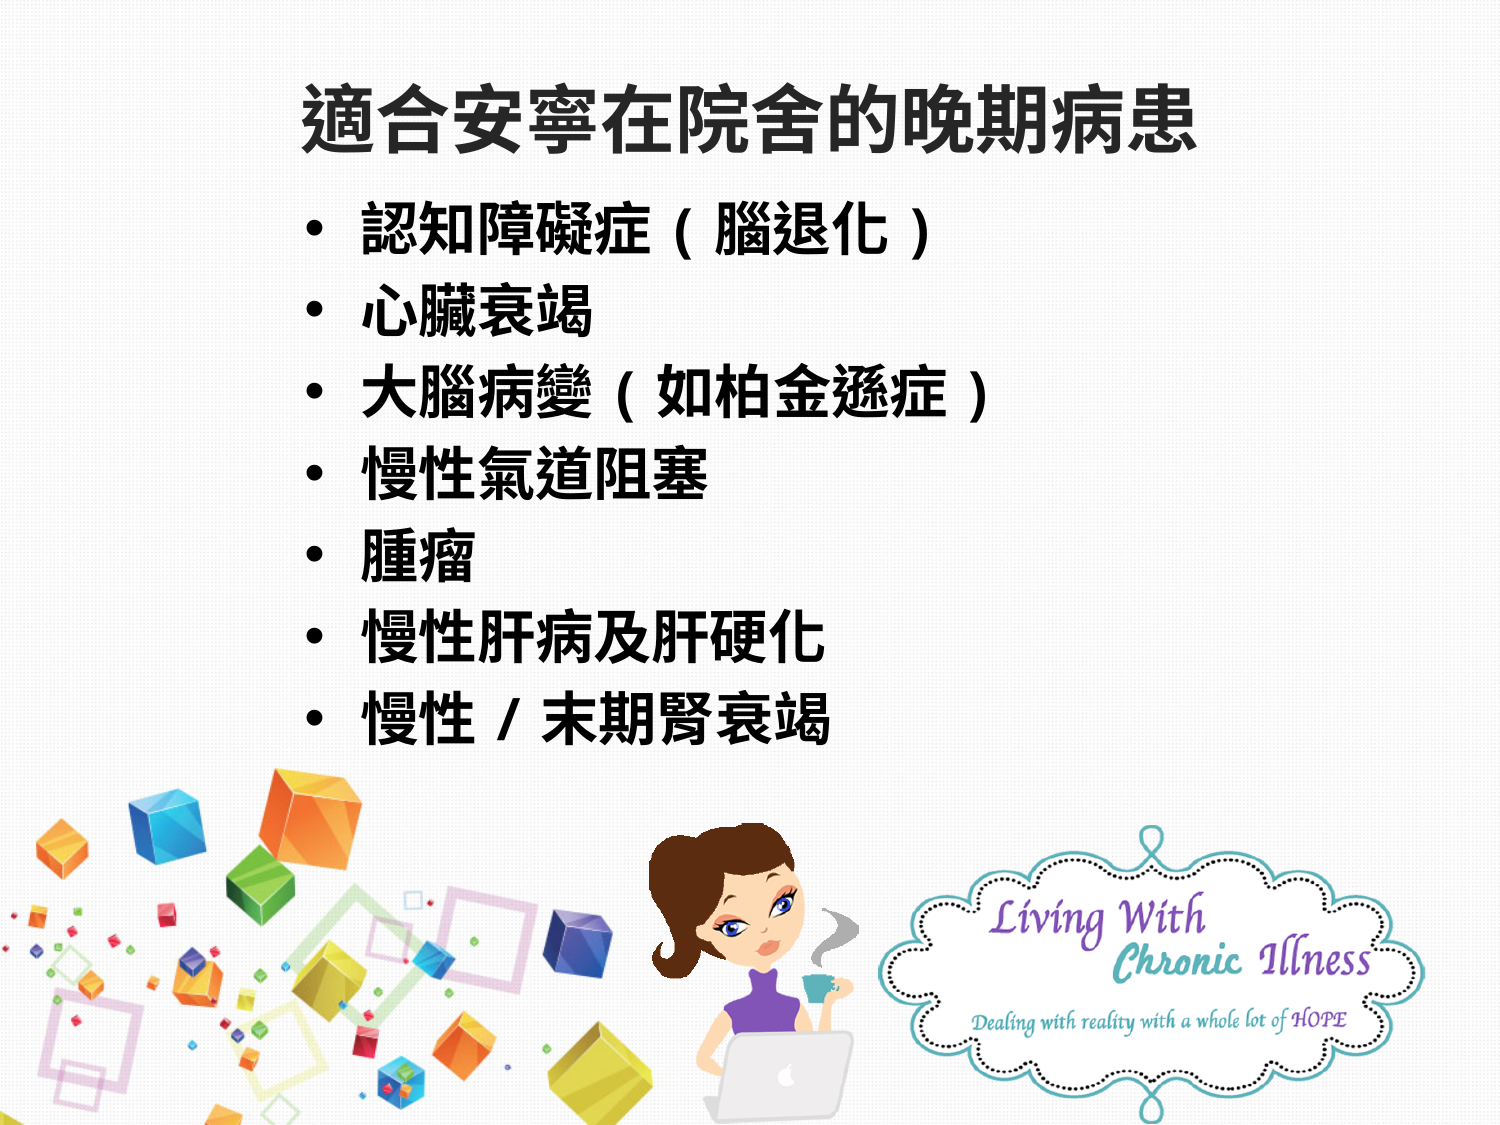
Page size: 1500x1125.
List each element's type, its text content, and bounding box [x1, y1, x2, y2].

list 認知障礙症(腦退化) 心臟衰竭 大腦病變(如柏金遜症) 慢性氣道阻塞 腫瘤 慢性肝病及肝硬化 慢性/末期腎衰竭 [289, 184, 1424, 927]
title 適合安寧在院舍的晚期病患 [75, 24, 1425, 212]
picture [0, 0, 1500, 1125]
